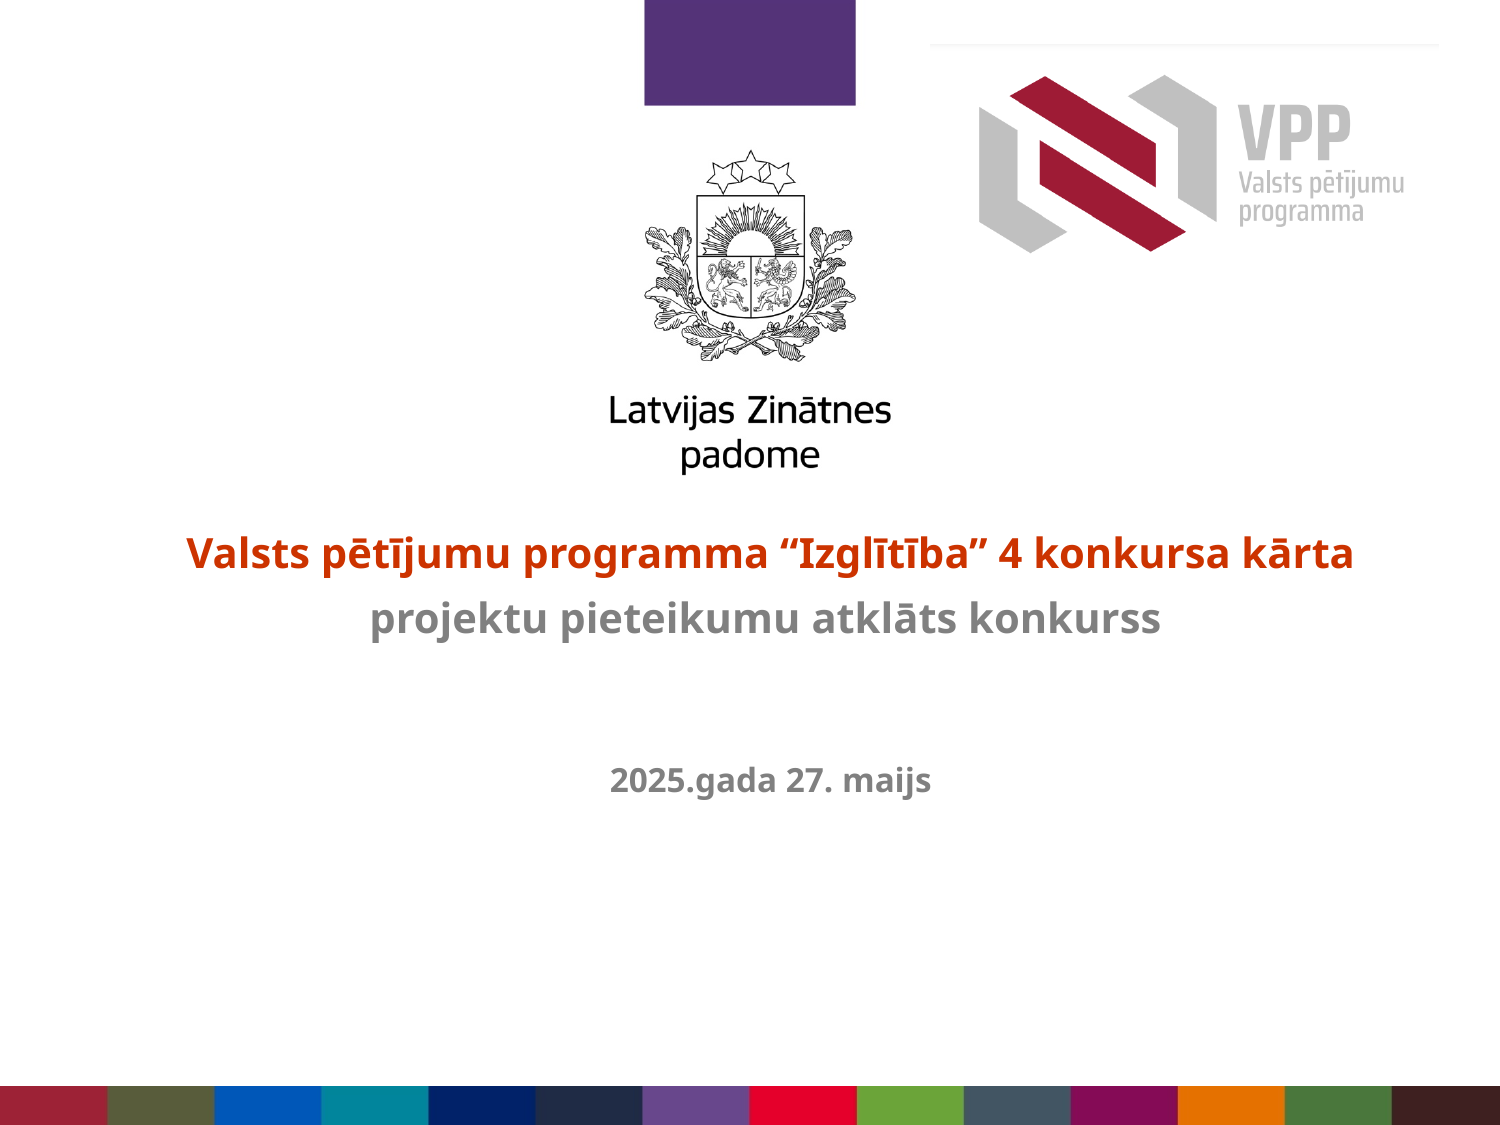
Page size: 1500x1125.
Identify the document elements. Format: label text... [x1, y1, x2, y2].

picture [440, 0, 1439, 516]
picture [326, 1086, 1500, 1125]
list Valsts pētījumu programma “Izglītība” 4 konkursa kārta projektu pieteikumu atklāts konkurss 2025.gada 27. maijs [133, 516, 1409, 896]
picture [0, 1086, 320, 1125]
